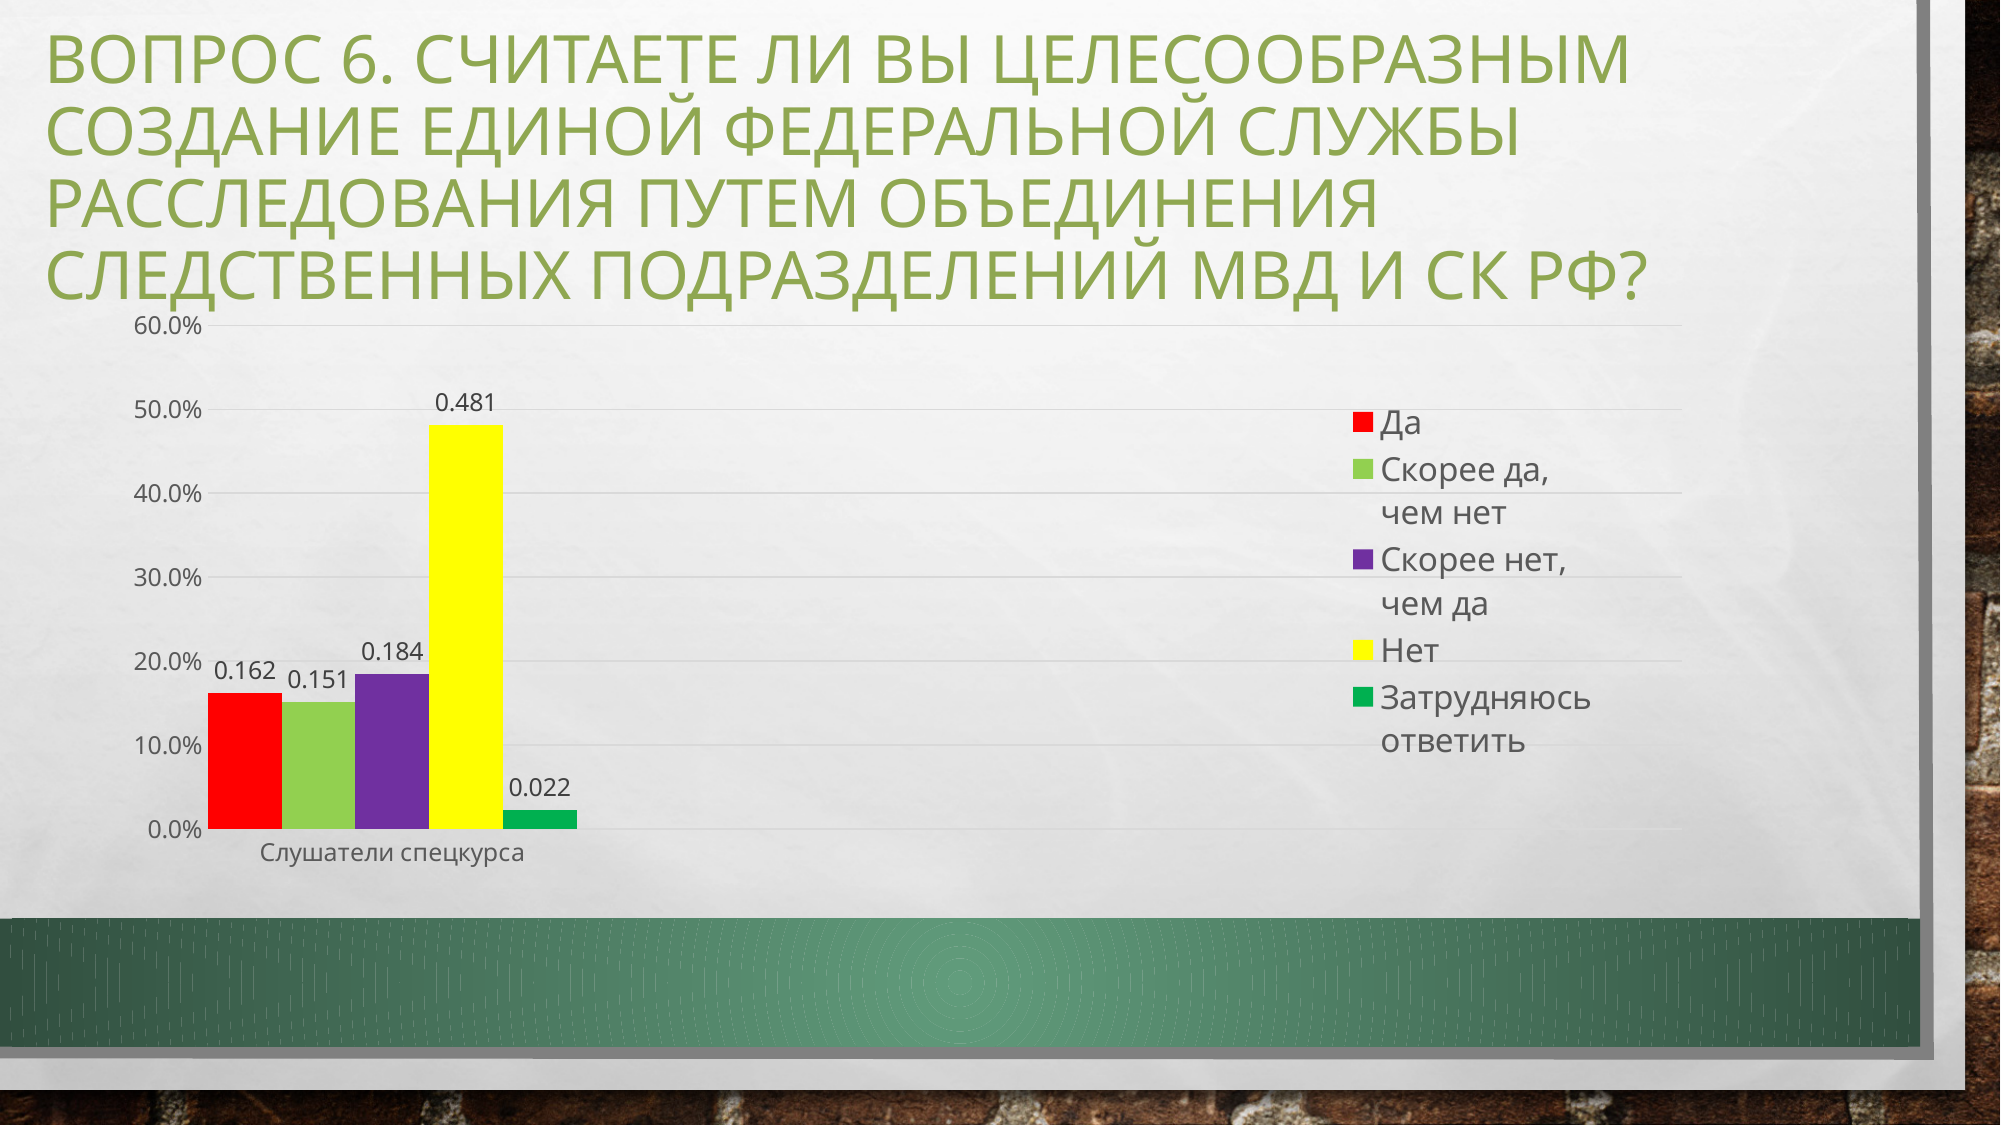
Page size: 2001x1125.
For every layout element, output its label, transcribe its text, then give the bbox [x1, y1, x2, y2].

picture [0, 0, 2000, 1125]
chart [107, 308, 1684, 942]
title Вопрос 6. Считаете ли Вы целесообразным создание единой федеральной службы расследования путем объединения следственных подразделений МВД и СК РФ? [29, 31, 1936, 309]
